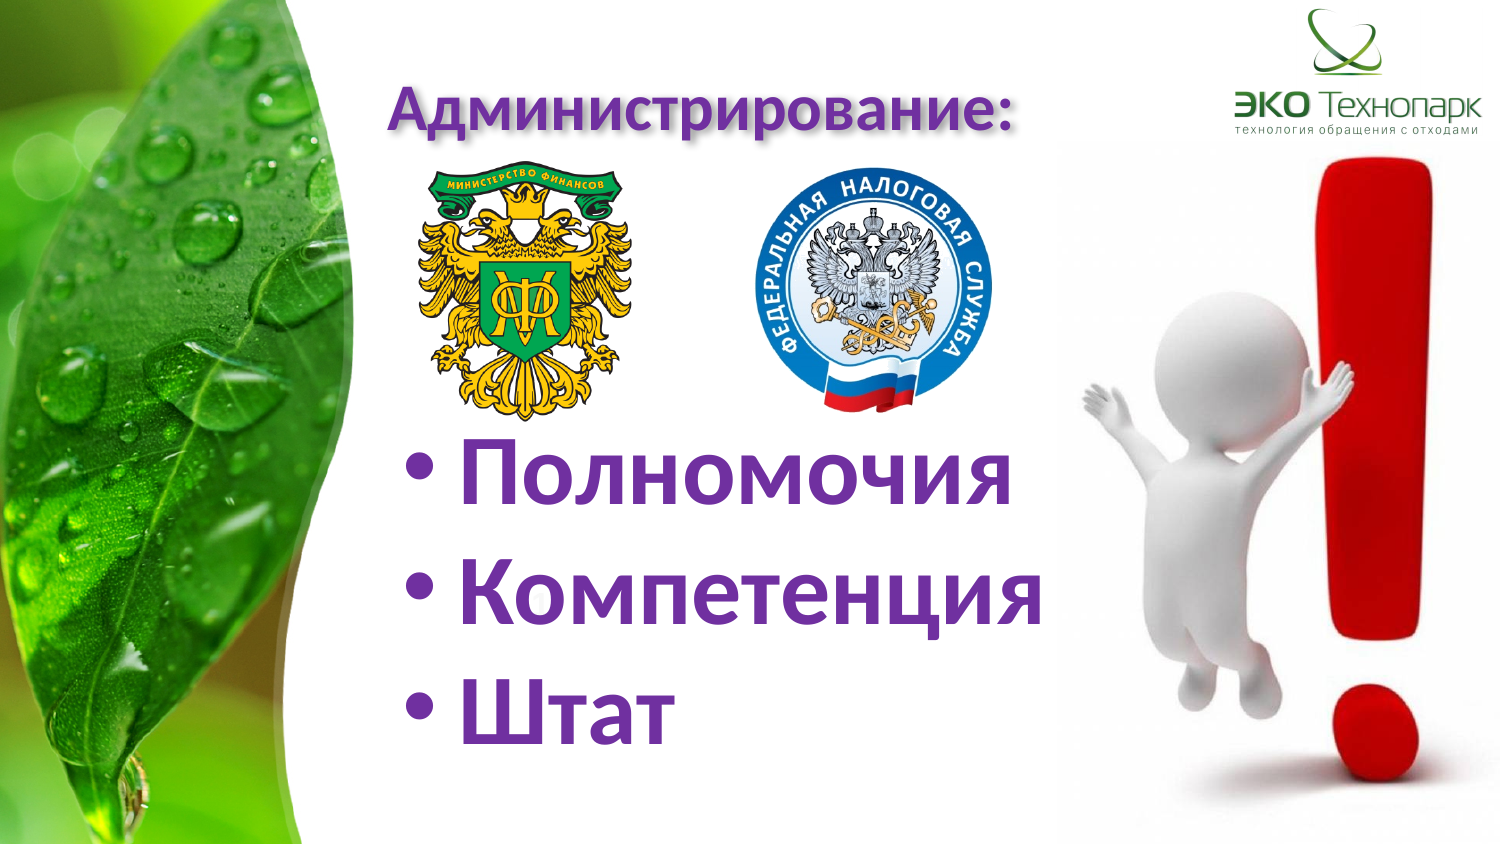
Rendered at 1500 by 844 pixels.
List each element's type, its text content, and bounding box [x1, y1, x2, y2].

title Администрирование: [371, 33, 1228, 175]
text_box Полномочия Компетенция Штат [265, 397, 1051, 773]
picture [0, 0, 1500, 844]
